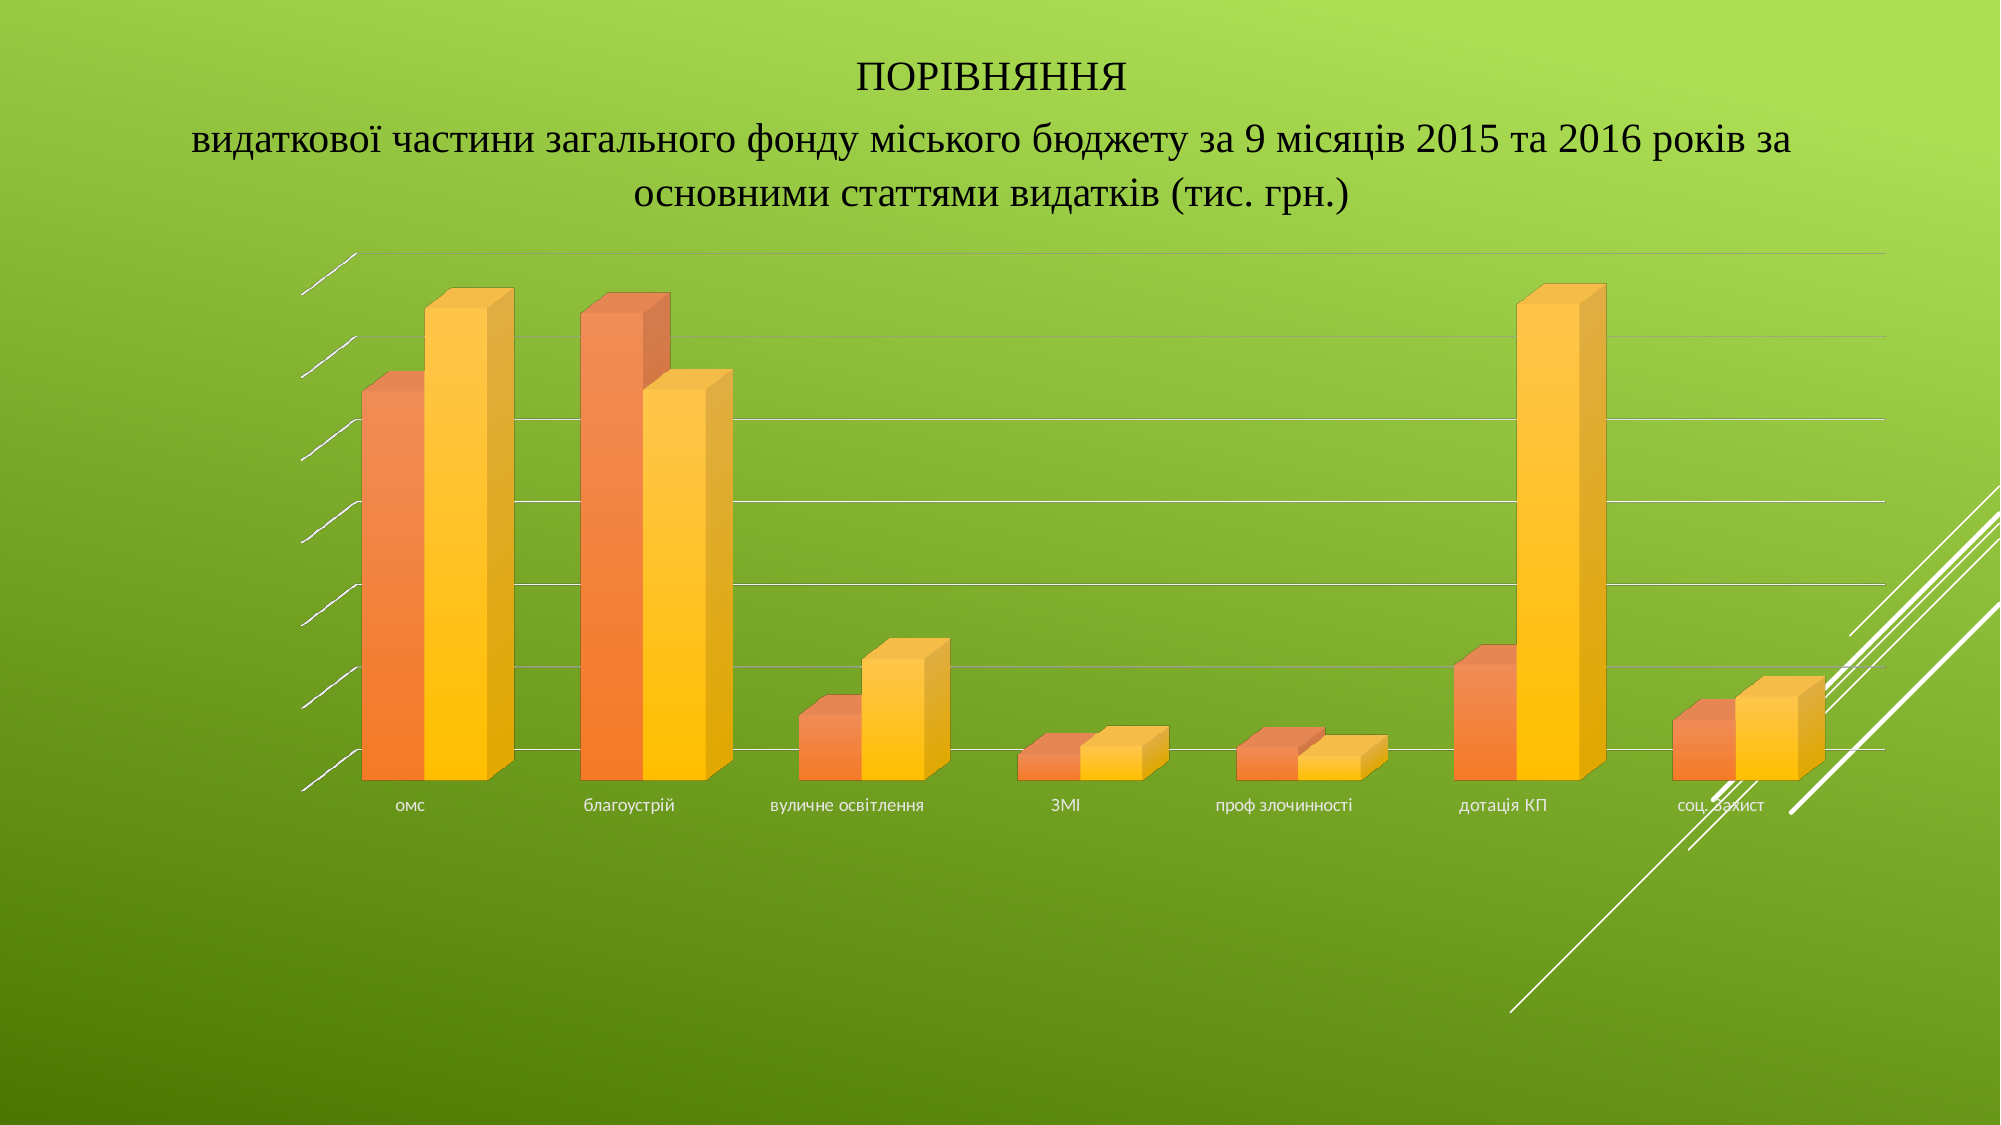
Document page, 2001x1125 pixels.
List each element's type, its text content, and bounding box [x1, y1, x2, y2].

list ПОРІВНЯННЯ видаткової частини загального фонду міського бюджету за 9 місяців 2015 та 2016 років за основними статтями видатків (тис. грн.) [112, 60, 1872, 220]
chart [111, 220, 1899, 1054]
